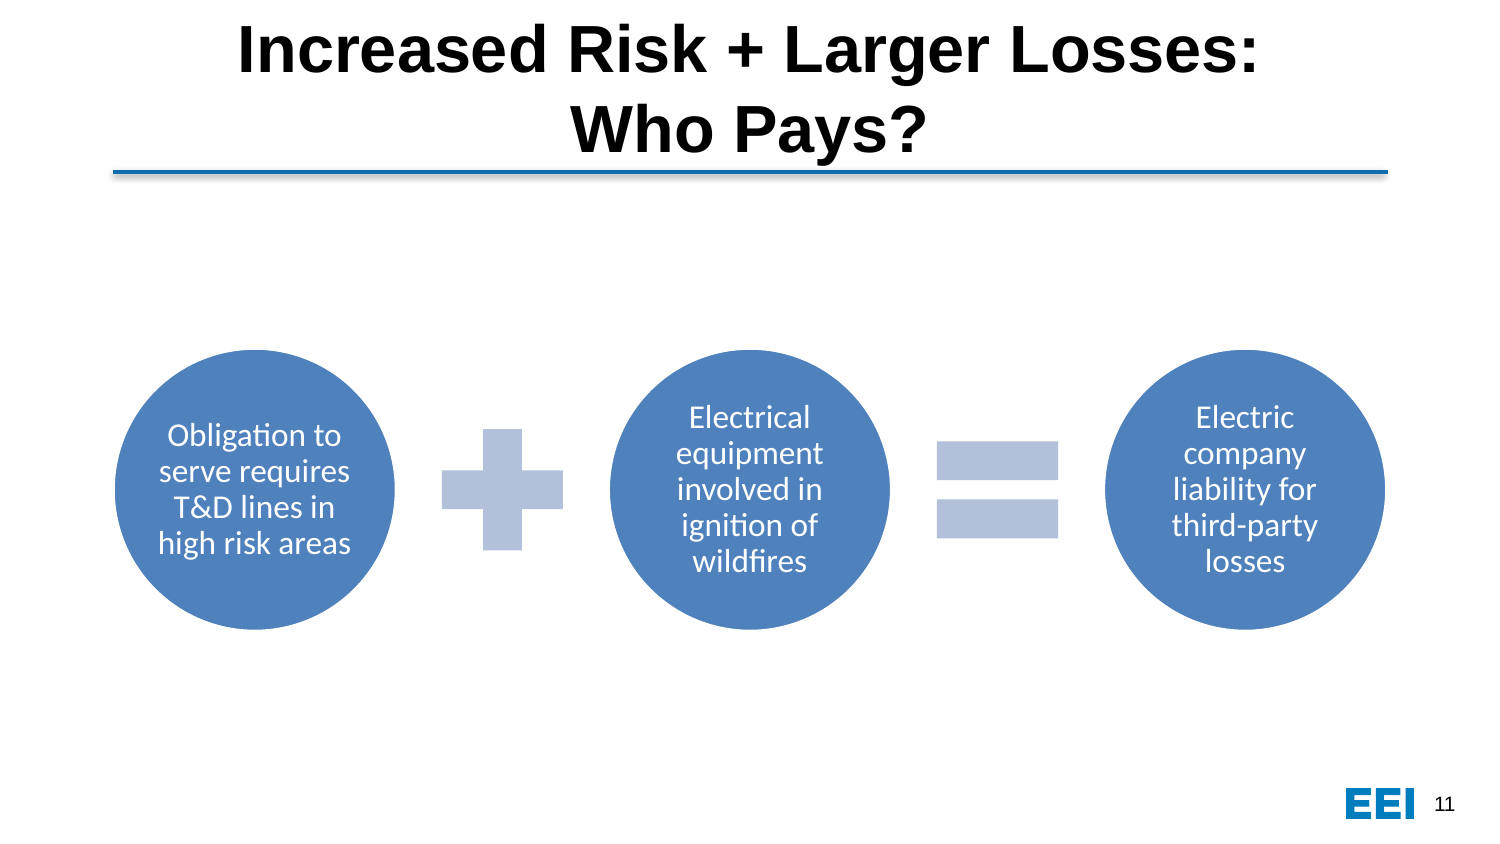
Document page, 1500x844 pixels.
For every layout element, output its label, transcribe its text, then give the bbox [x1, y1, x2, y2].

picture [1385, 788, 1405, 819]
title Increased Risk + Larger Losses: Who Pays? [112, 0, 1388, 173]
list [112, 211, 1388, 769]
picture [1355, 788, 1375, 819]
